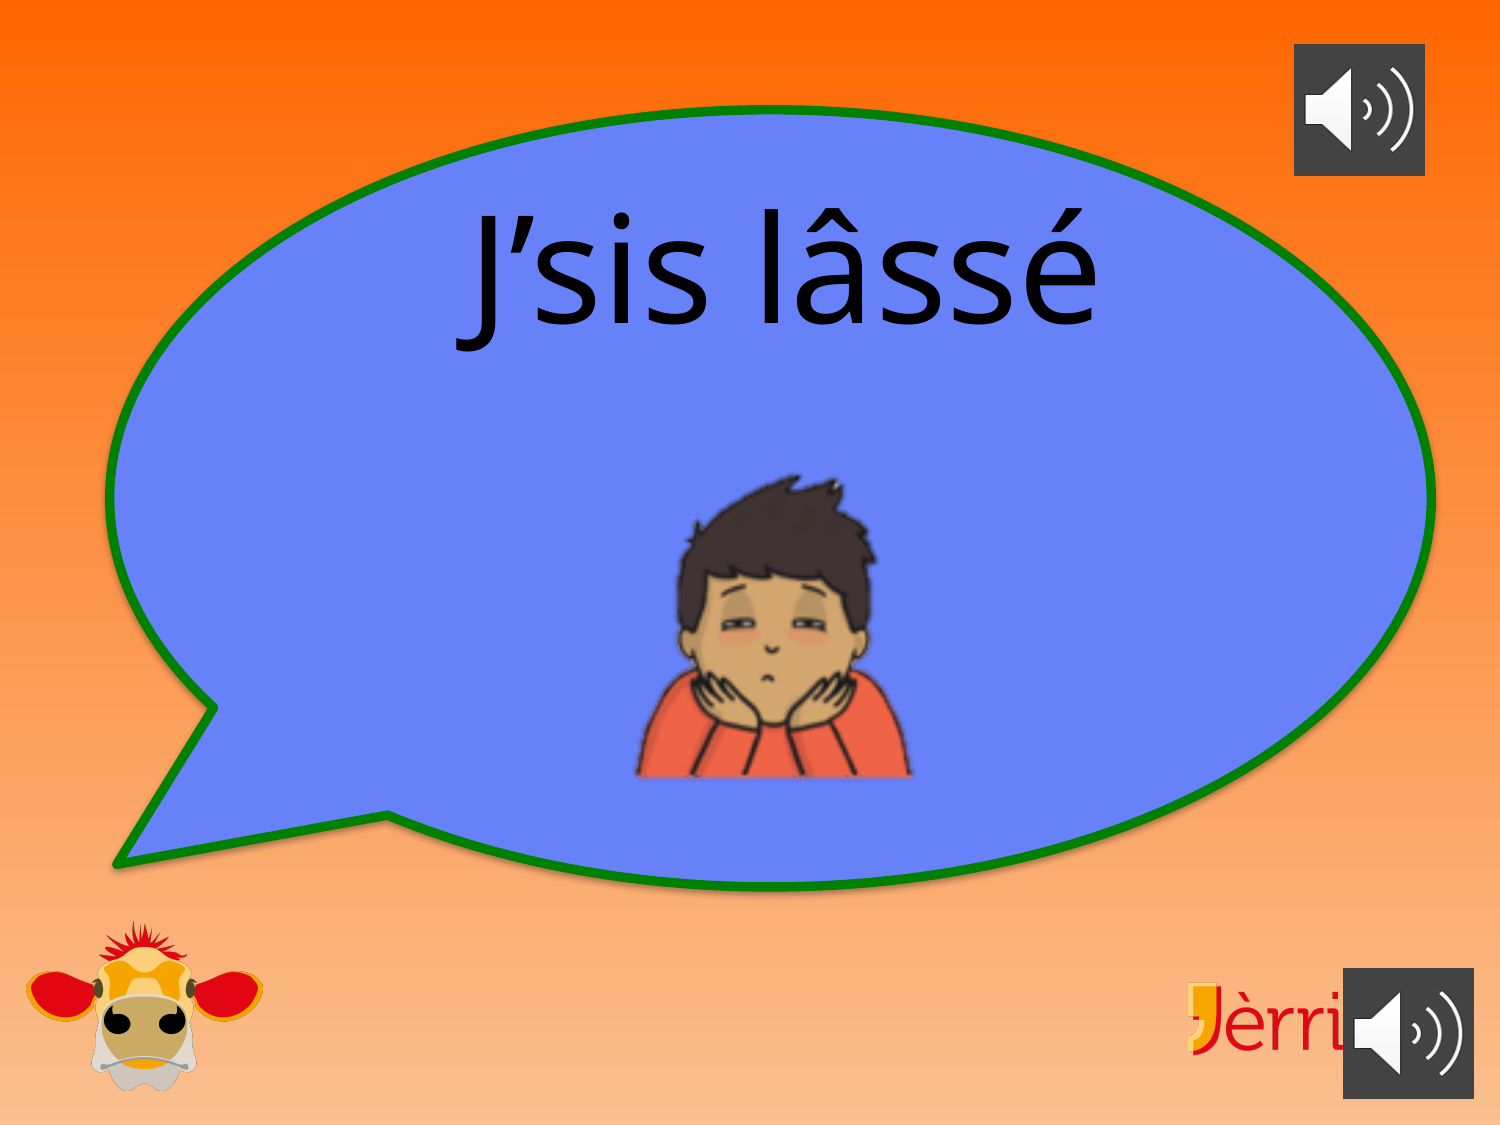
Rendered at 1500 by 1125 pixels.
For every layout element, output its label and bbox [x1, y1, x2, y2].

text_box [109, 109, 1432, 888]
picture [1292, 42, 1427, 177]
picture [1124, 886, 1500, 1125]
picture [26, 920, 264, 1092]
